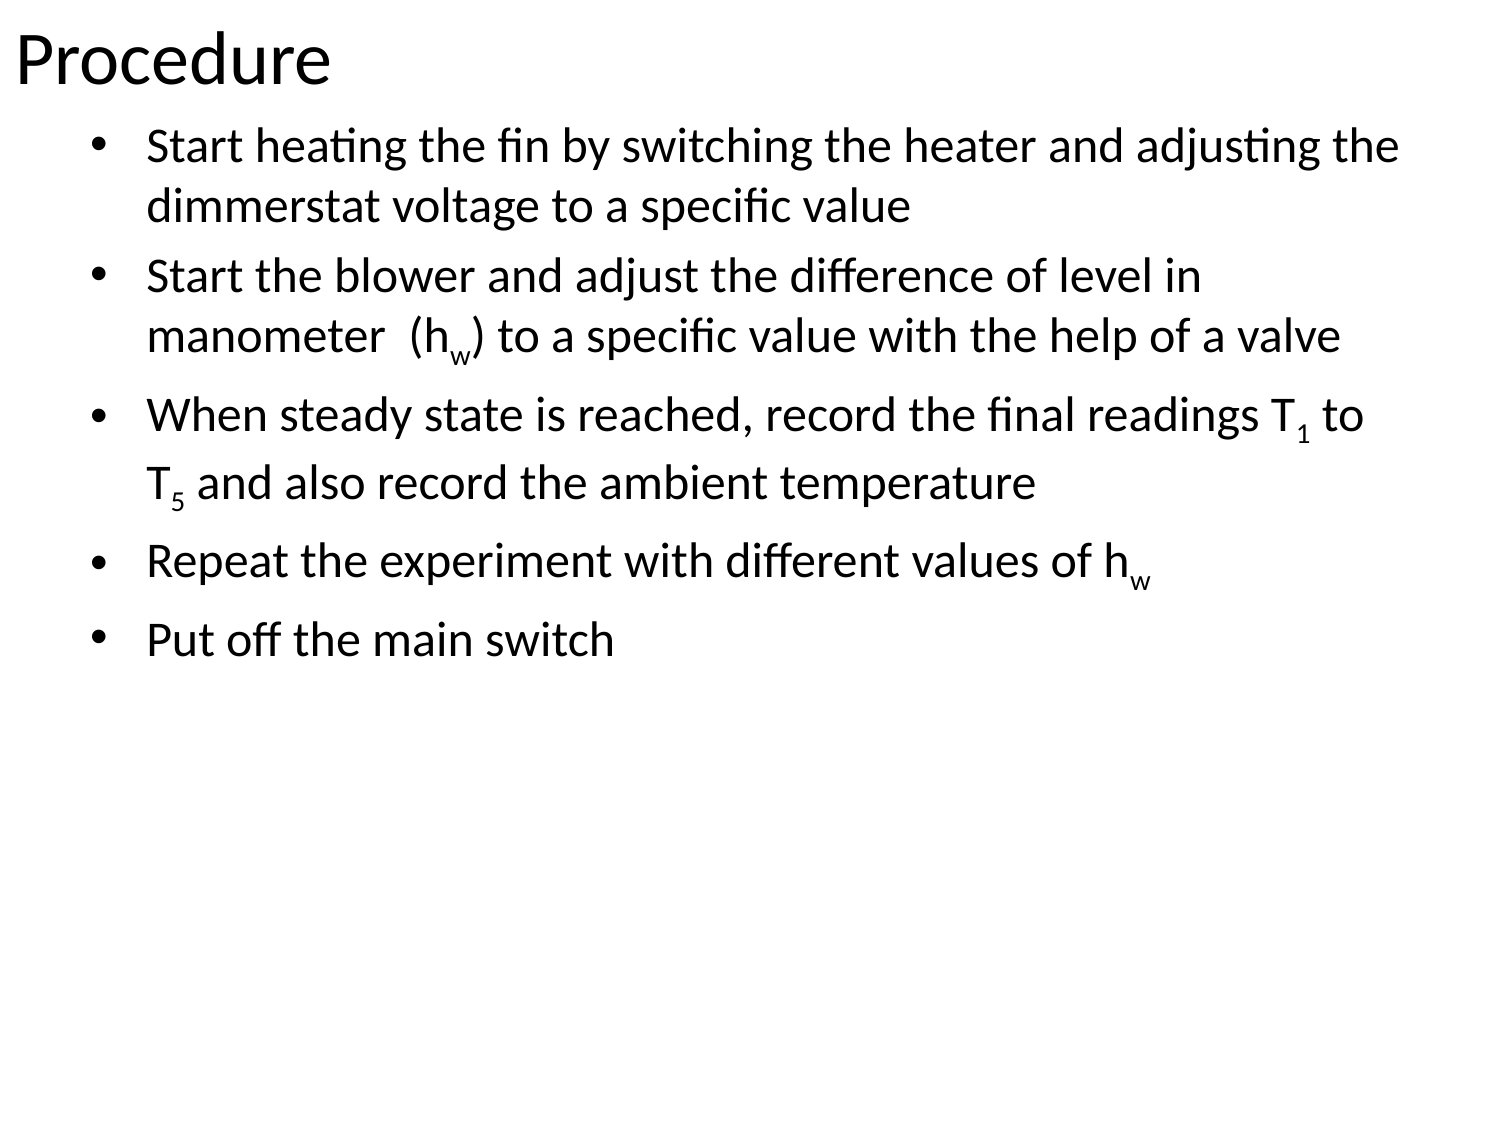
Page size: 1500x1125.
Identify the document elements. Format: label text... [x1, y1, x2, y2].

list Start heating the fin by switching the heater and adjusting the dimmerstat voltage to a specific value Start the blower and adjust the difference of level in manometer (hw) to a specific value with the help of a valve When steady state is reached, record the final readings T1 to T5 and also record the ambient temperature Repeat the experiment with different values of hw Put off the main switch [75, 105, 1425, 1005]
title Procedure [0, 0, 1350, 108]
